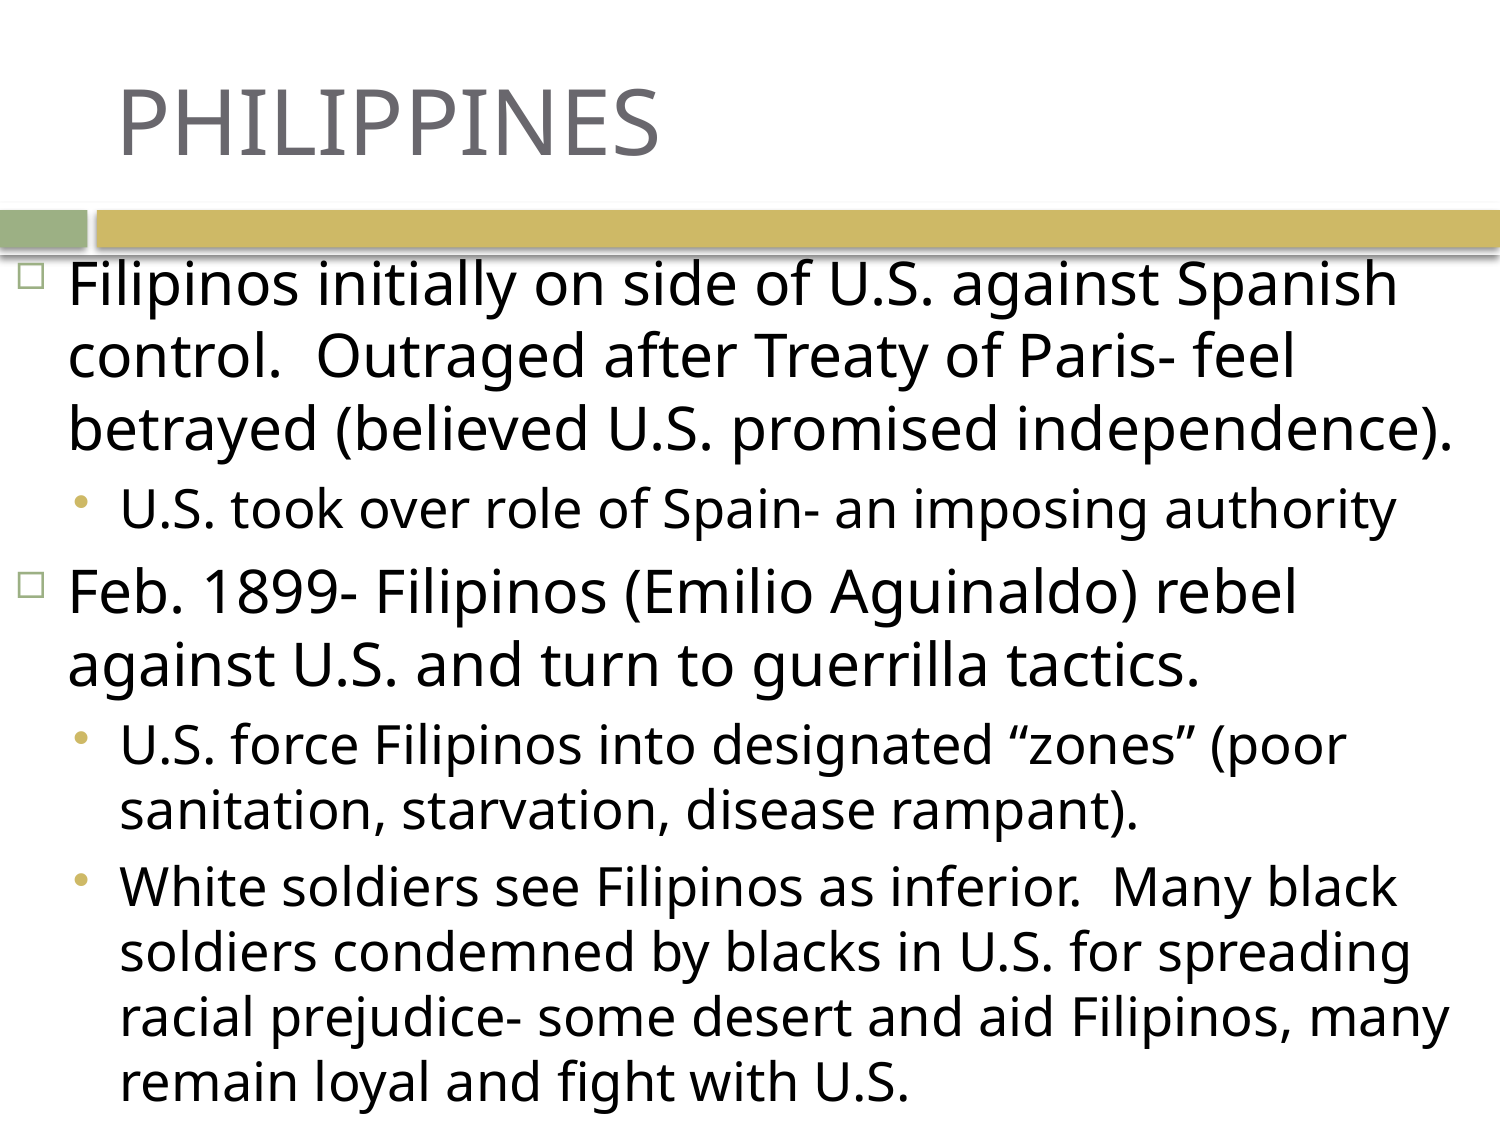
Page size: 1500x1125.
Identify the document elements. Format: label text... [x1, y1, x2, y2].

title PHILIPPINES [100, 37, 1438, 200]
list Filipinos initially on side of U.S. against Spanish control. Outraged after Treaty of Paris- feel betrayed (believed U.S. promised independence). U.S. took over role of Spain- an imposing authority Feb. 1899- Filipinos (Emilio Aguinaldo) rebel against U.S. and turn to guerrilla tactics. U.S. force Filipinos into designated “zones” (poor sanitation, starvation, disease rampant). White soldiers see Filipinos as inferior. Many black soldiers condemned by blacks in U.S. for spreading racial prejudice- some desert and aid Filipinos, many remain loyal and fight with U.S. [0, 237, 1500, 1125]
